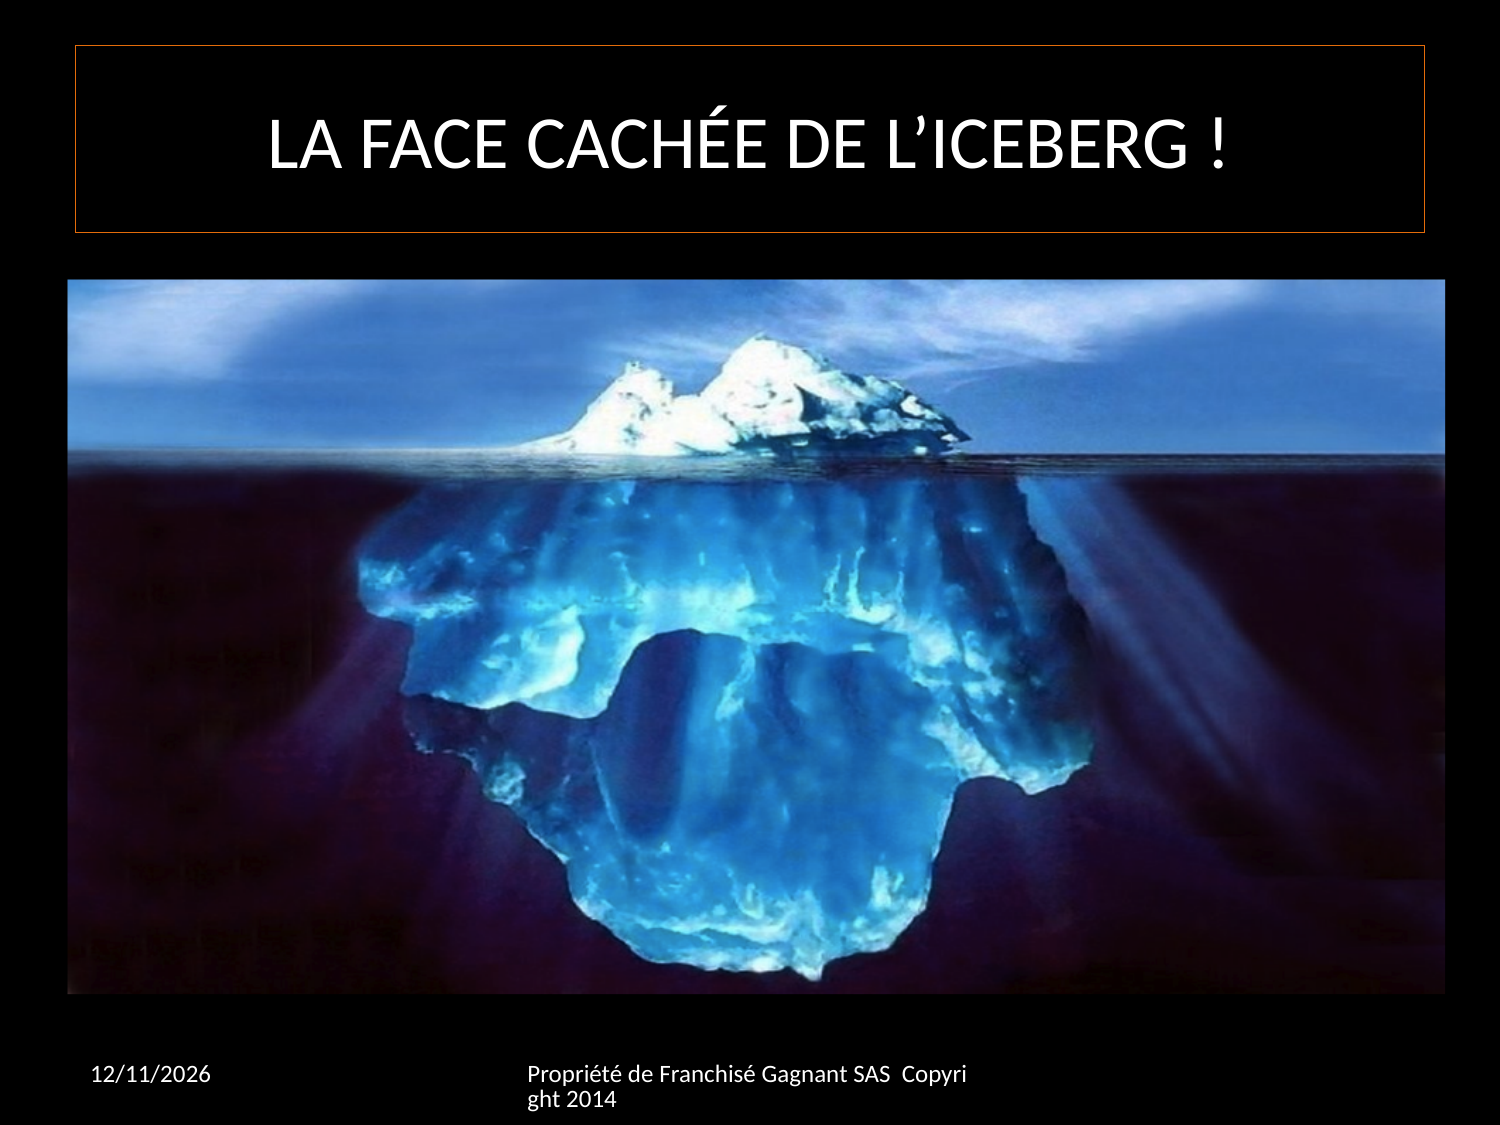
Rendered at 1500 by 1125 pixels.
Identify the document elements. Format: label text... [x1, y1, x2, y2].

title La face cachée de l’iceberg ! [75, 45, 1425, 233]
footer Propriété de Franchisé Gagnant SAS Copyright 2014 [512, 1042, 988, 1103]
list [66, 278, 1448, 996]
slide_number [75, 1042, 425, 1103]
